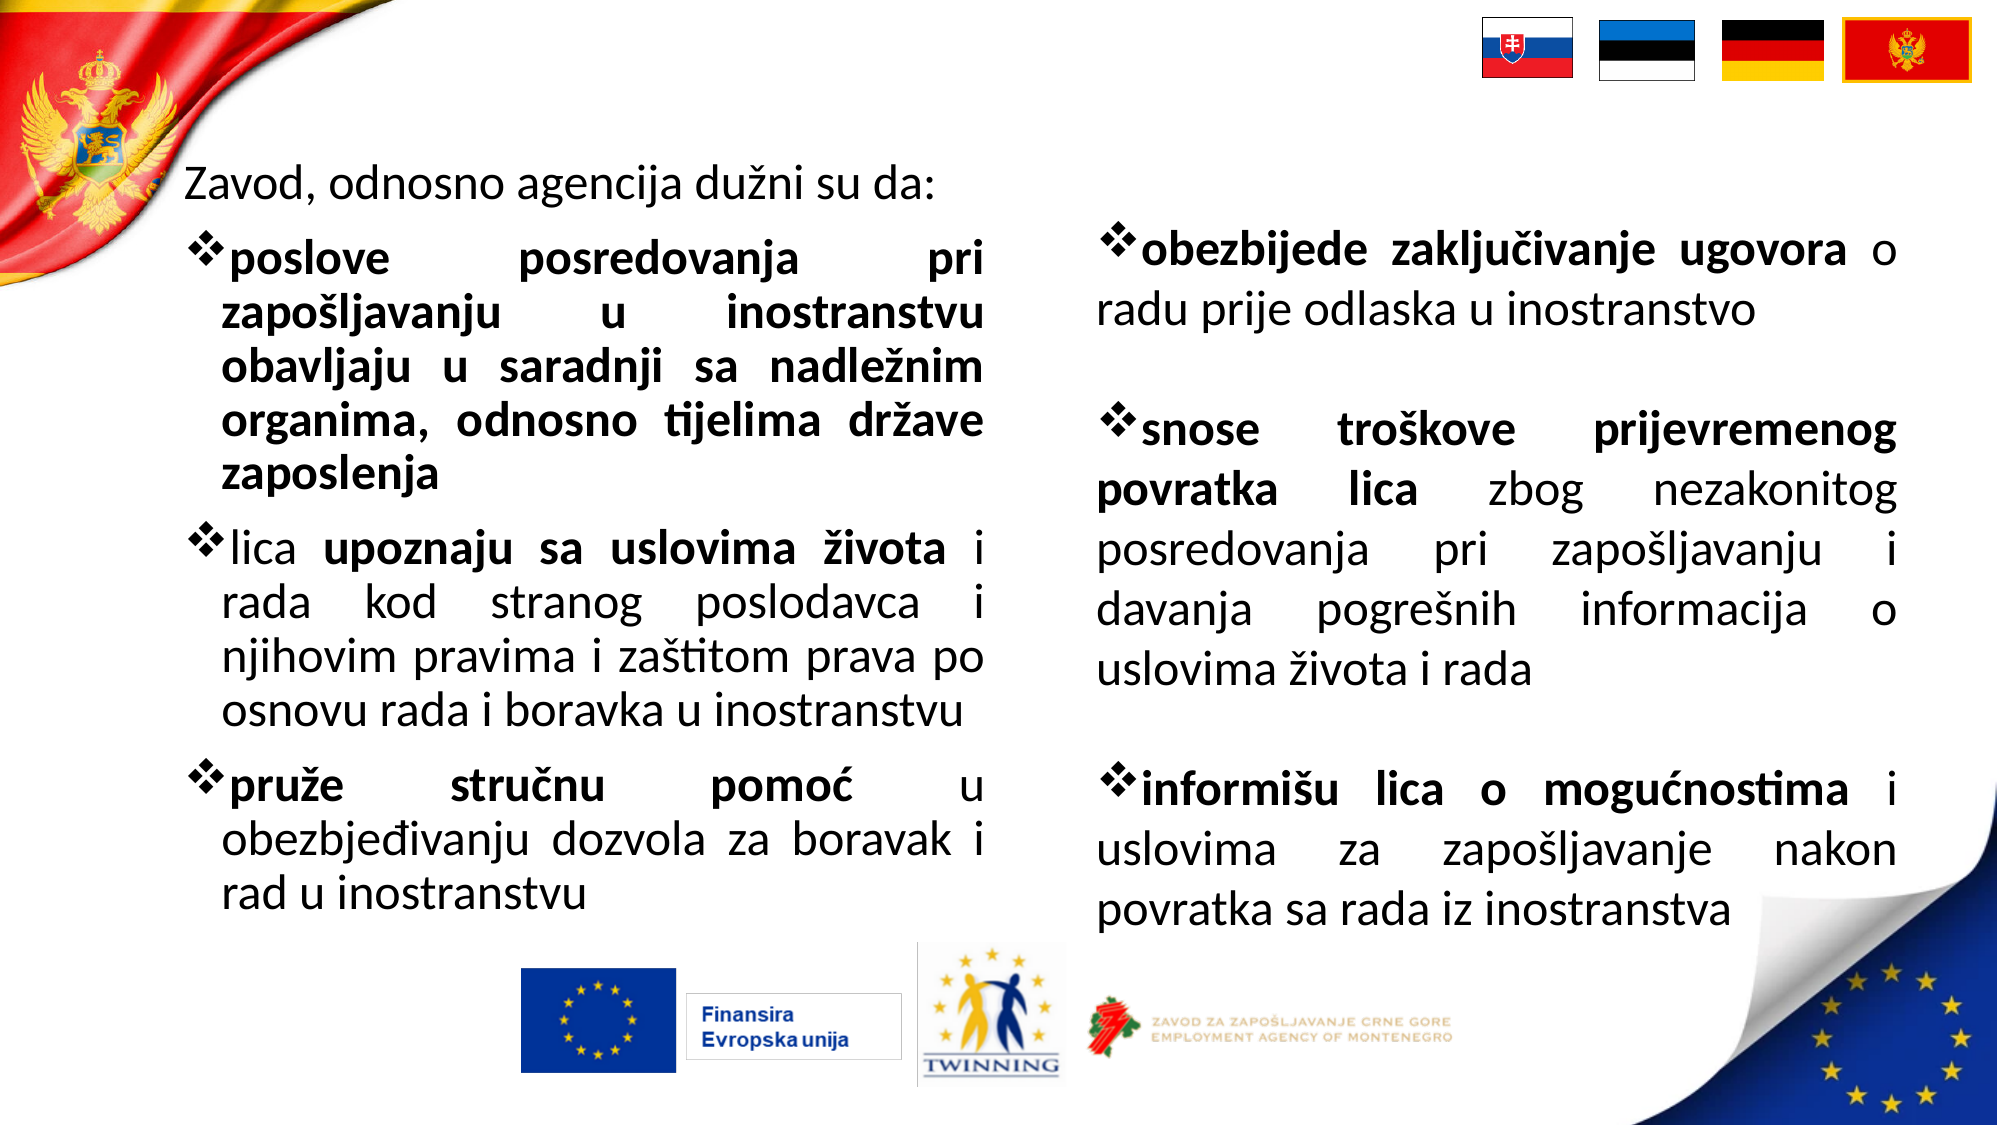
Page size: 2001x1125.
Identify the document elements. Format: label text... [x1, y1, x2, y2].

picture [1722, 20, 1824, 81]
picture [1599, 759, 1997, 1125]
picture [1599, 20, 1695, 81]
picture [1482, 17, 1573, 78]
picture [0, 0, 439, 298]
text_box obezbijede zaključivanje ugovora o radu prije odlaska u inostranstvo snose troškove prijevremenog povratka lica zbog nezakonitog posredovanja pri zapošljavanju i davanja pogrešnih informacija o uslovima života i rada informišu lica o mogućnostima i uslovima za zapošljavanje nakon povratka sa rada iz inostranstva [1081, 208, 1913, 943]
text_box Zavod, odnosno agencija dužni su da: poslove posredovanja pri zapošljavanju u inostranstvu obavljaju u saradnji sa nadležnim organima, odnosno tijelima države zaposlenja lica upoznaju sa uslovima života i rada kod stranog poslodavca i njihovim pravima i zaštitom prava po osnovu rada i boravka u inostranstvu pruže stručnu pomoć u obezbjeđivanju dozvola za boravak i rad u inostranstvu [168, 148, 1000, 943]
picture [1842, 17, 1972, 83]
picture [521, 942, 1454, 1087]
